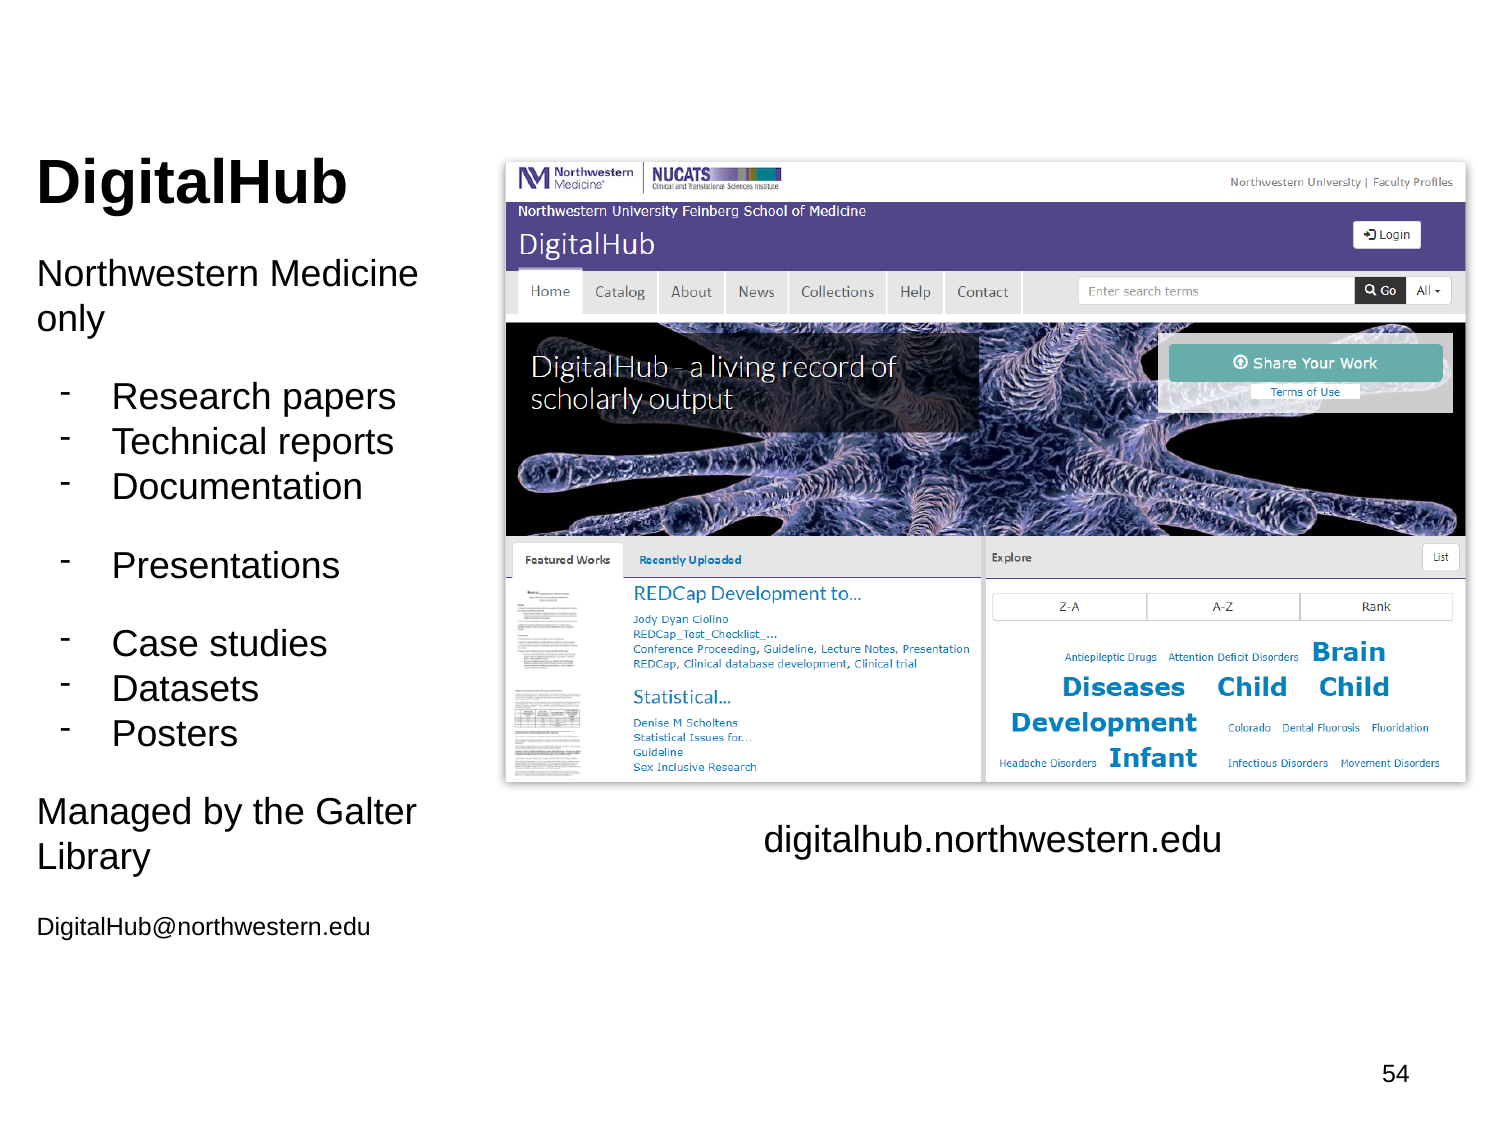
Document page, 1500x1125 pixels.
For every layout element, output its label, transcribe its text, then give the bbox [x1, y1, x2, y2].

slide_number 54 [1074, 1042, 1425, 1103]
text_box digitalhub.northwestern.edu [643, 799, 1344, 886]
text_box DigitalHub Northwestern Medicine only Research papers Technical reports Documentation Presentations Case studies Datasets Posters Managed by the Galter Library DigitalHub@northwestern.edu [21, 125, 446, 999]
picture [505, 162, 1467, 782]
